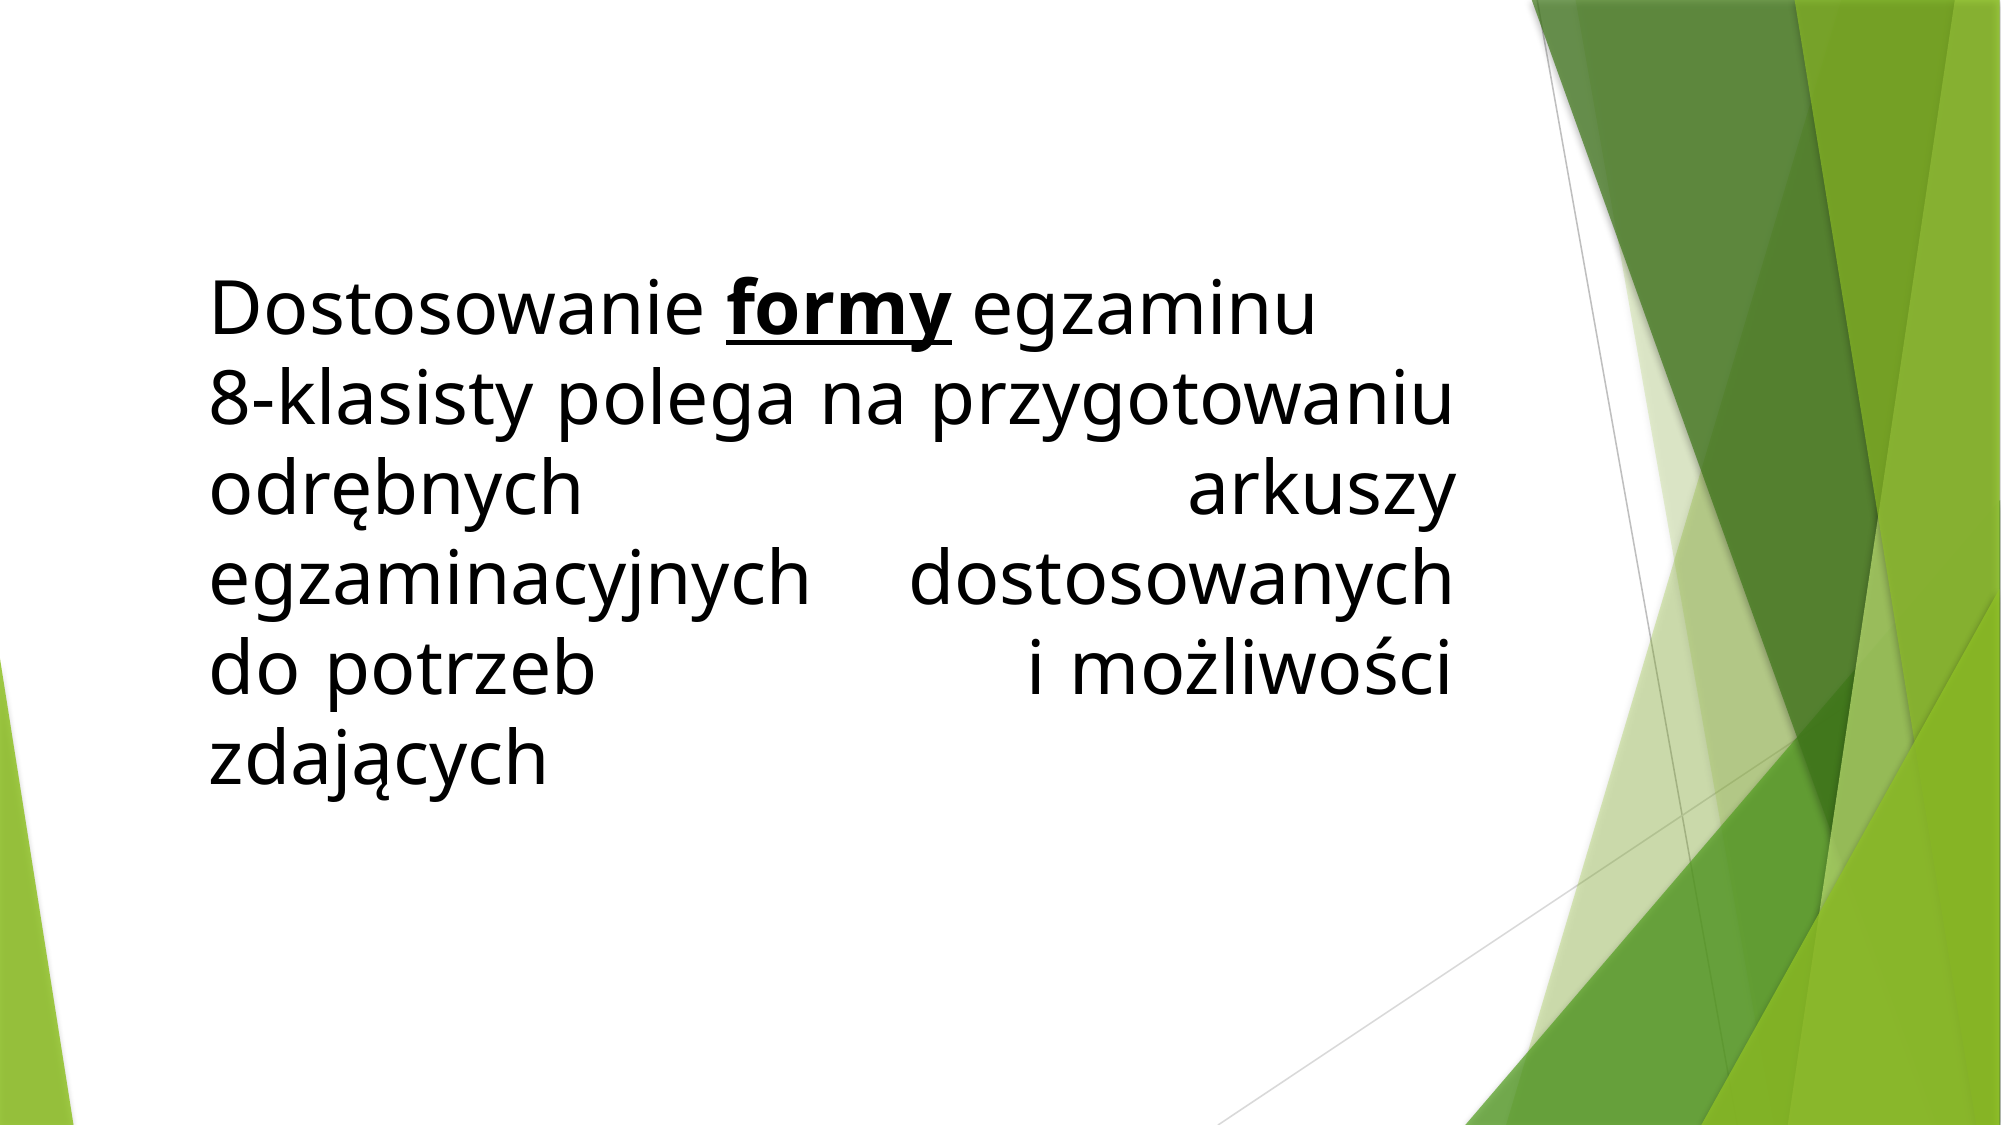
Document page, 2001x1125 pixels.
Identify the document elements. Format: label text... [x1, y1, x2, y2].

title Dostosowanie formy egzaminu 8-klasisty polega na przygotowaniu odrębnych arkuszy egzaminacyjnych dostosowanych do potrzeb i możliwości zdających [193, 251, 1472, 882]
